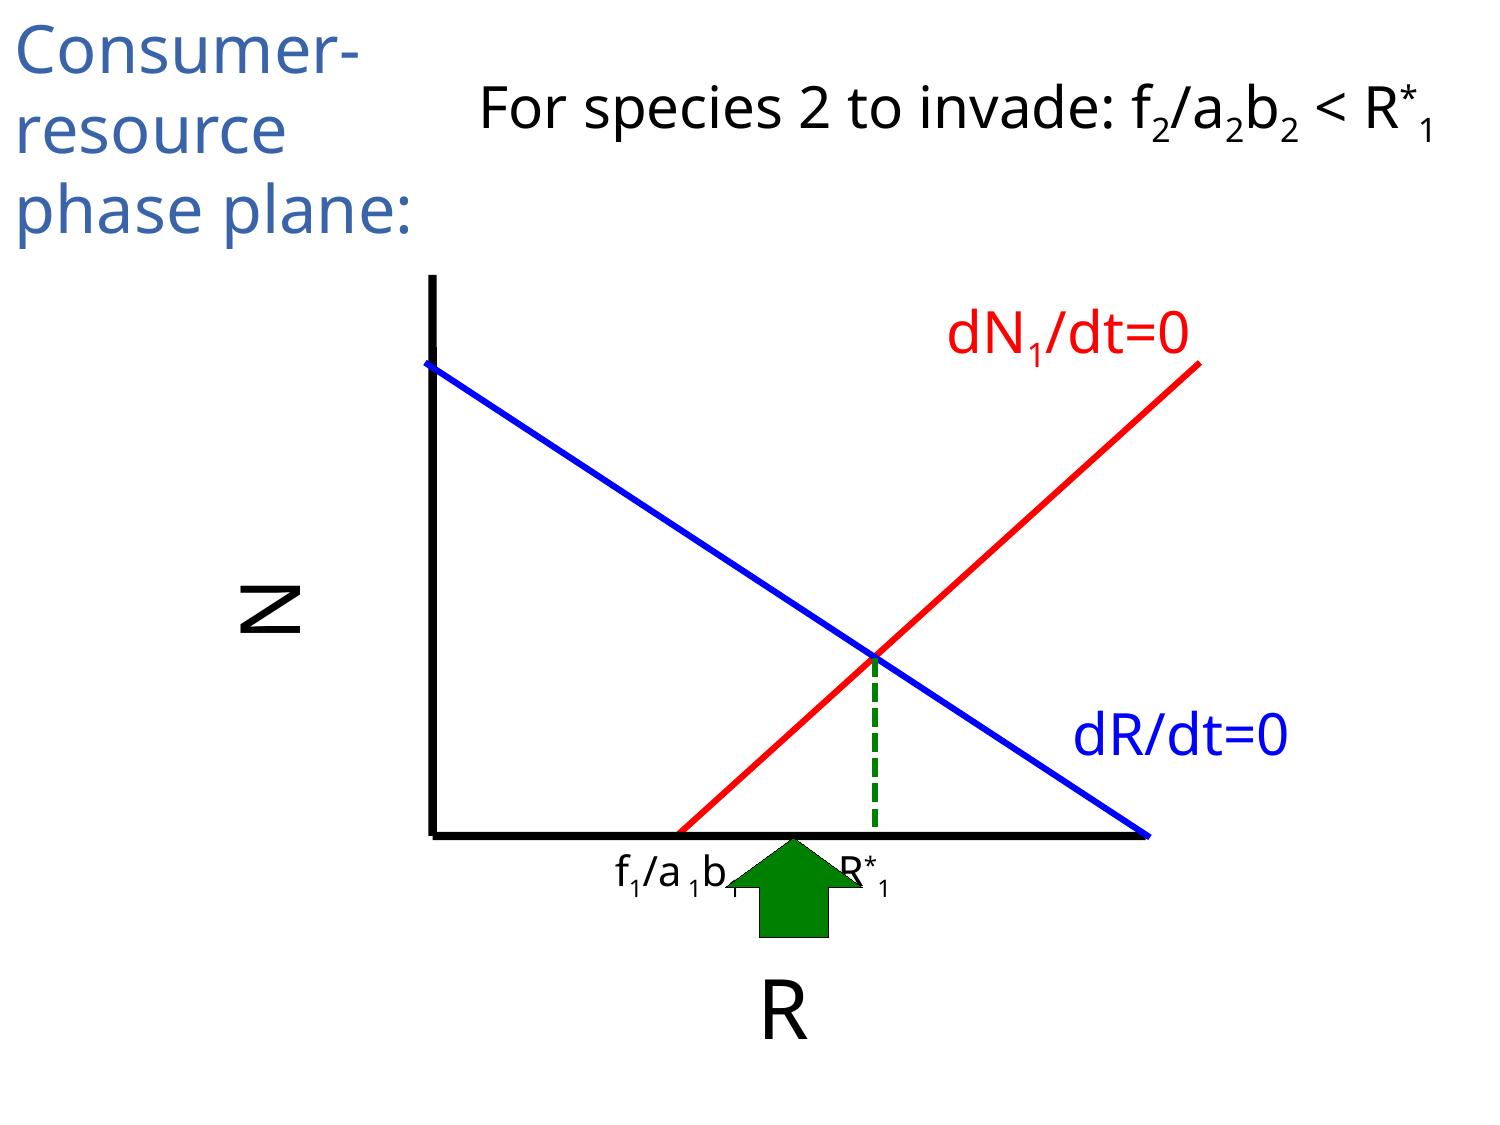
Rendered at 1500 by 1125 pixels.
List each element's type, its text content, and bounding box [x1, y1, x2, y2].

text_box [194, 274, 1146, 1063]
text_box Consumer-resource phase plane: [0, 0, 488, 255]
text_box dR/dt=0 [1150, 689, 1388, 775]
text_box For species 2 to invade: f2/a2b2 < R*1 [463, 62, 1452, 157]
text_box dN1/dt=0 [1150, 287, 1275, 382]
